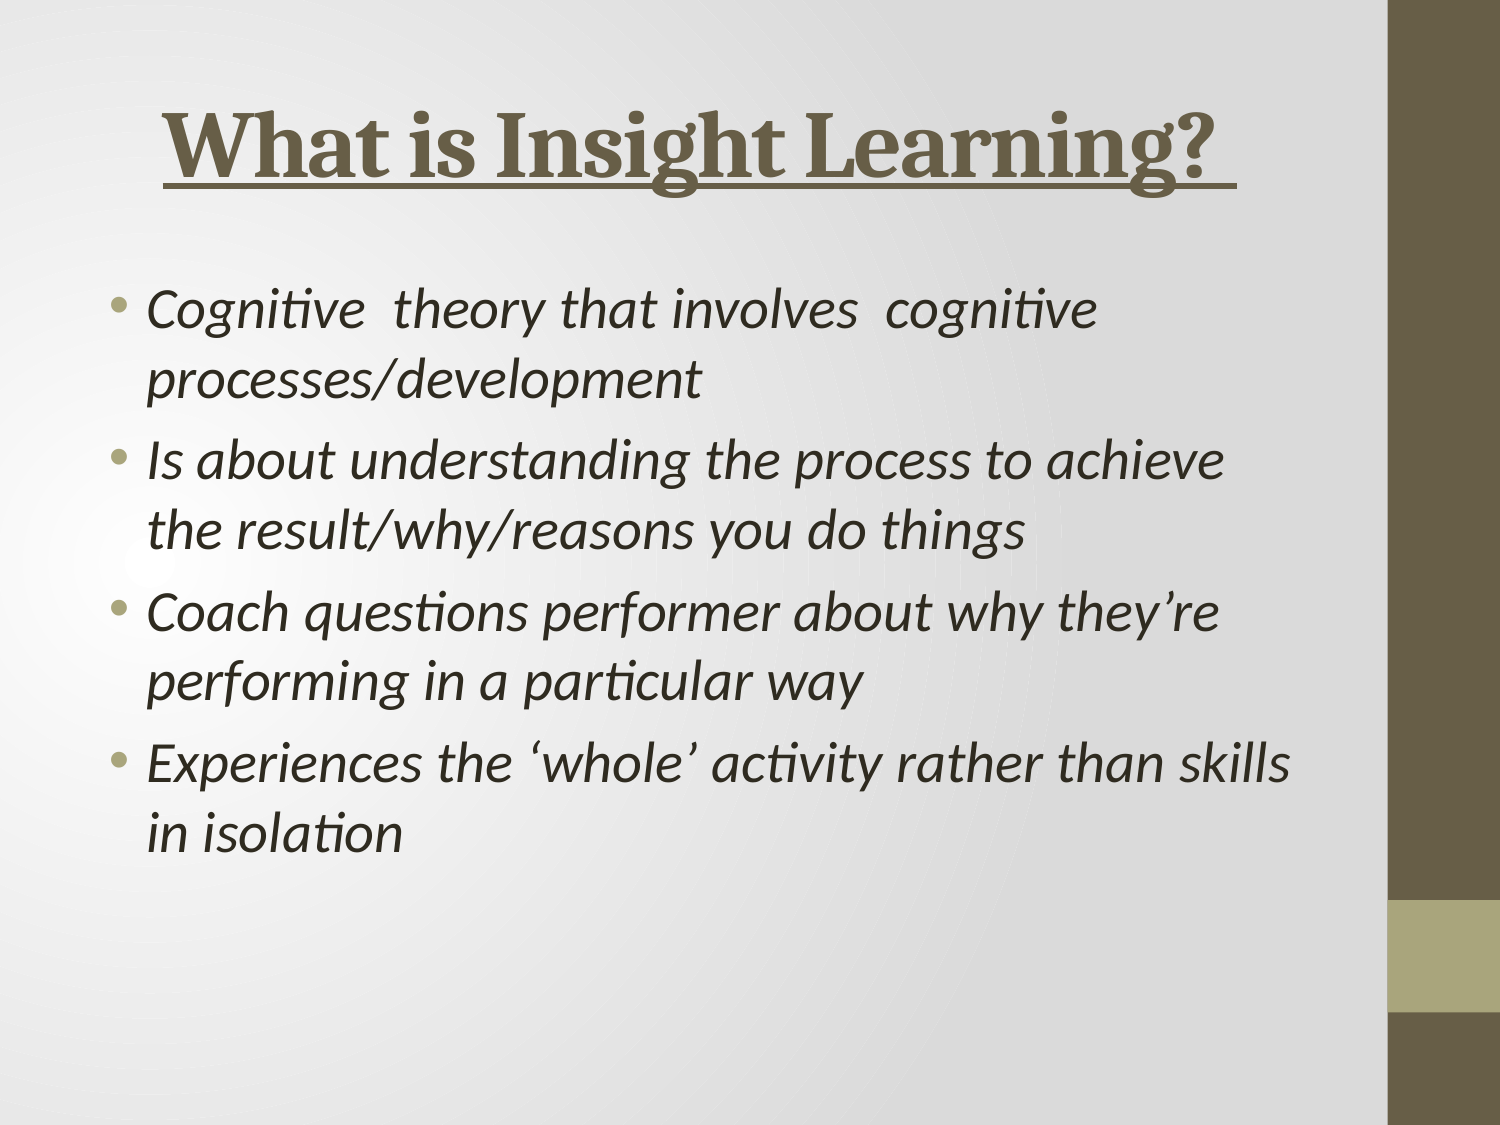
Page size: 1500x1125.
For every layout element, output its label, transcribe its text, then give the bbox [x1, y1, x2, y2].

list Cognitive theory that involves cognitive processes/development Is about understanding the process to achieve the result/why/reasons you do things Coach questions performer about why they’re performing in a particular way Experiences the ‘whole’ activity rather than skills in isolation [75, 262, 1325, 1050]
title What is Insight Learning? [75, 45, 1325, 233]
